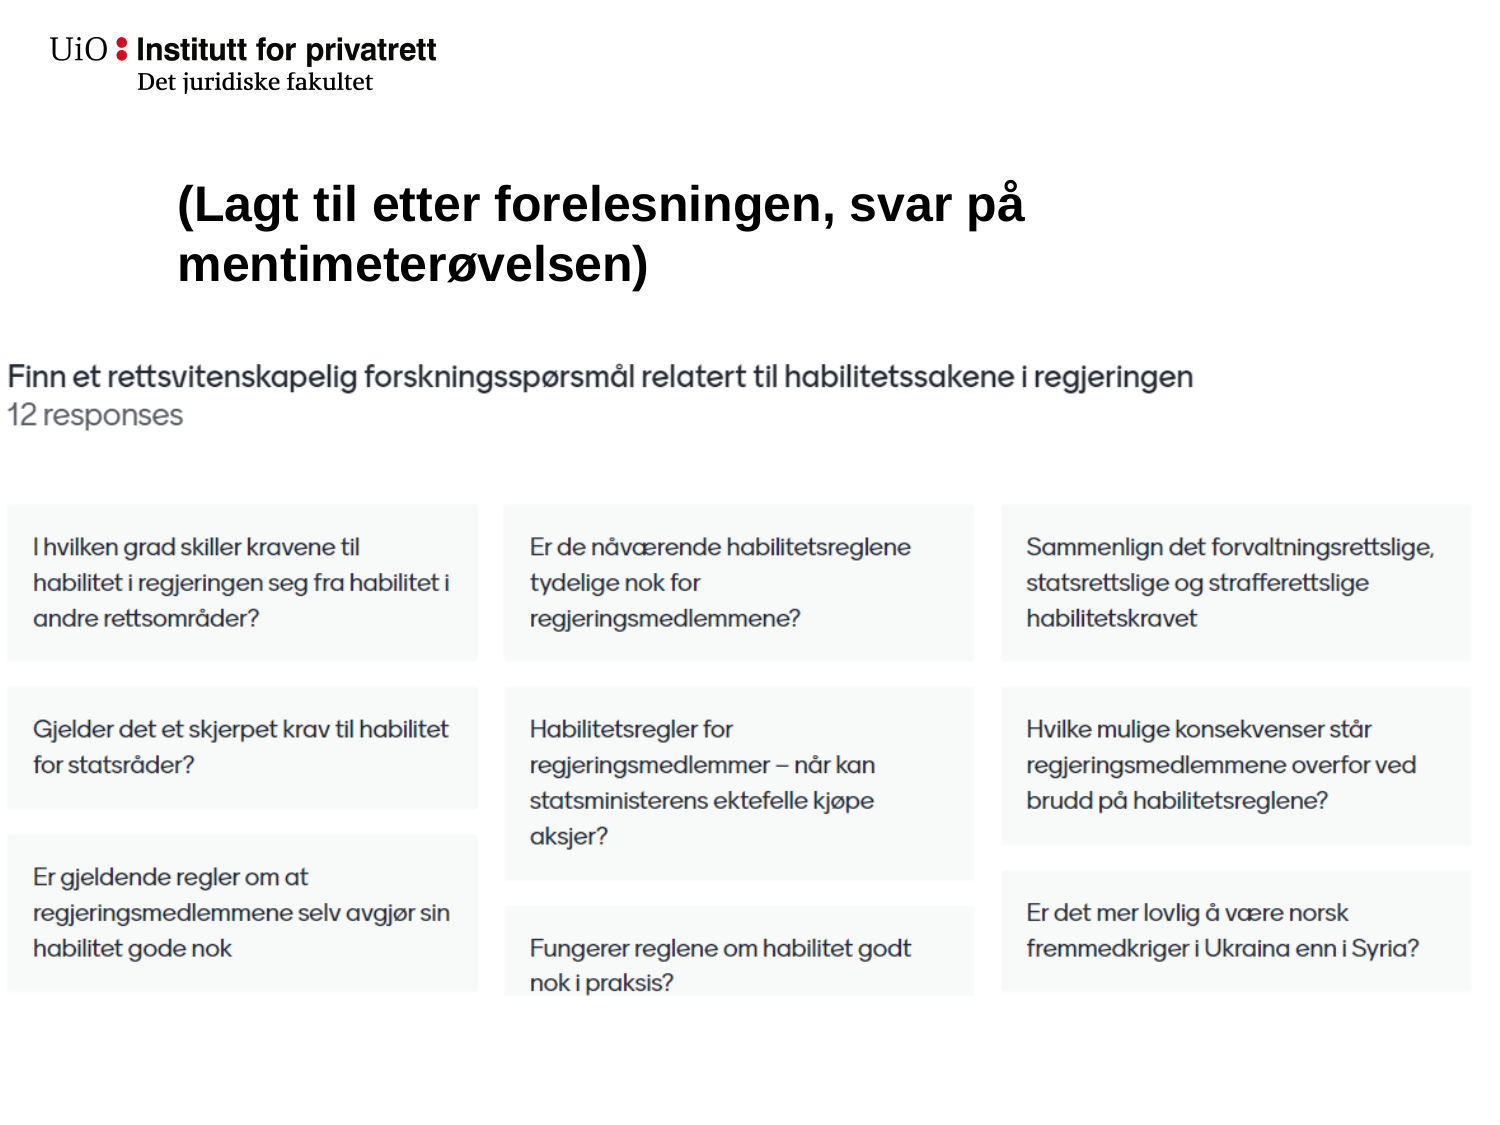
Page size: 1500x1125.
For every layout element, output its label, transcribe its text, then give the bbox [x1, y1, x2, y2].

title (Lagt til etter forelesningen, svar på mentimeterøvelsen) [162, 137, 1426, 326]
picture [50, 37, 436, 94]
picture [0, 349, 1500, 1009]
